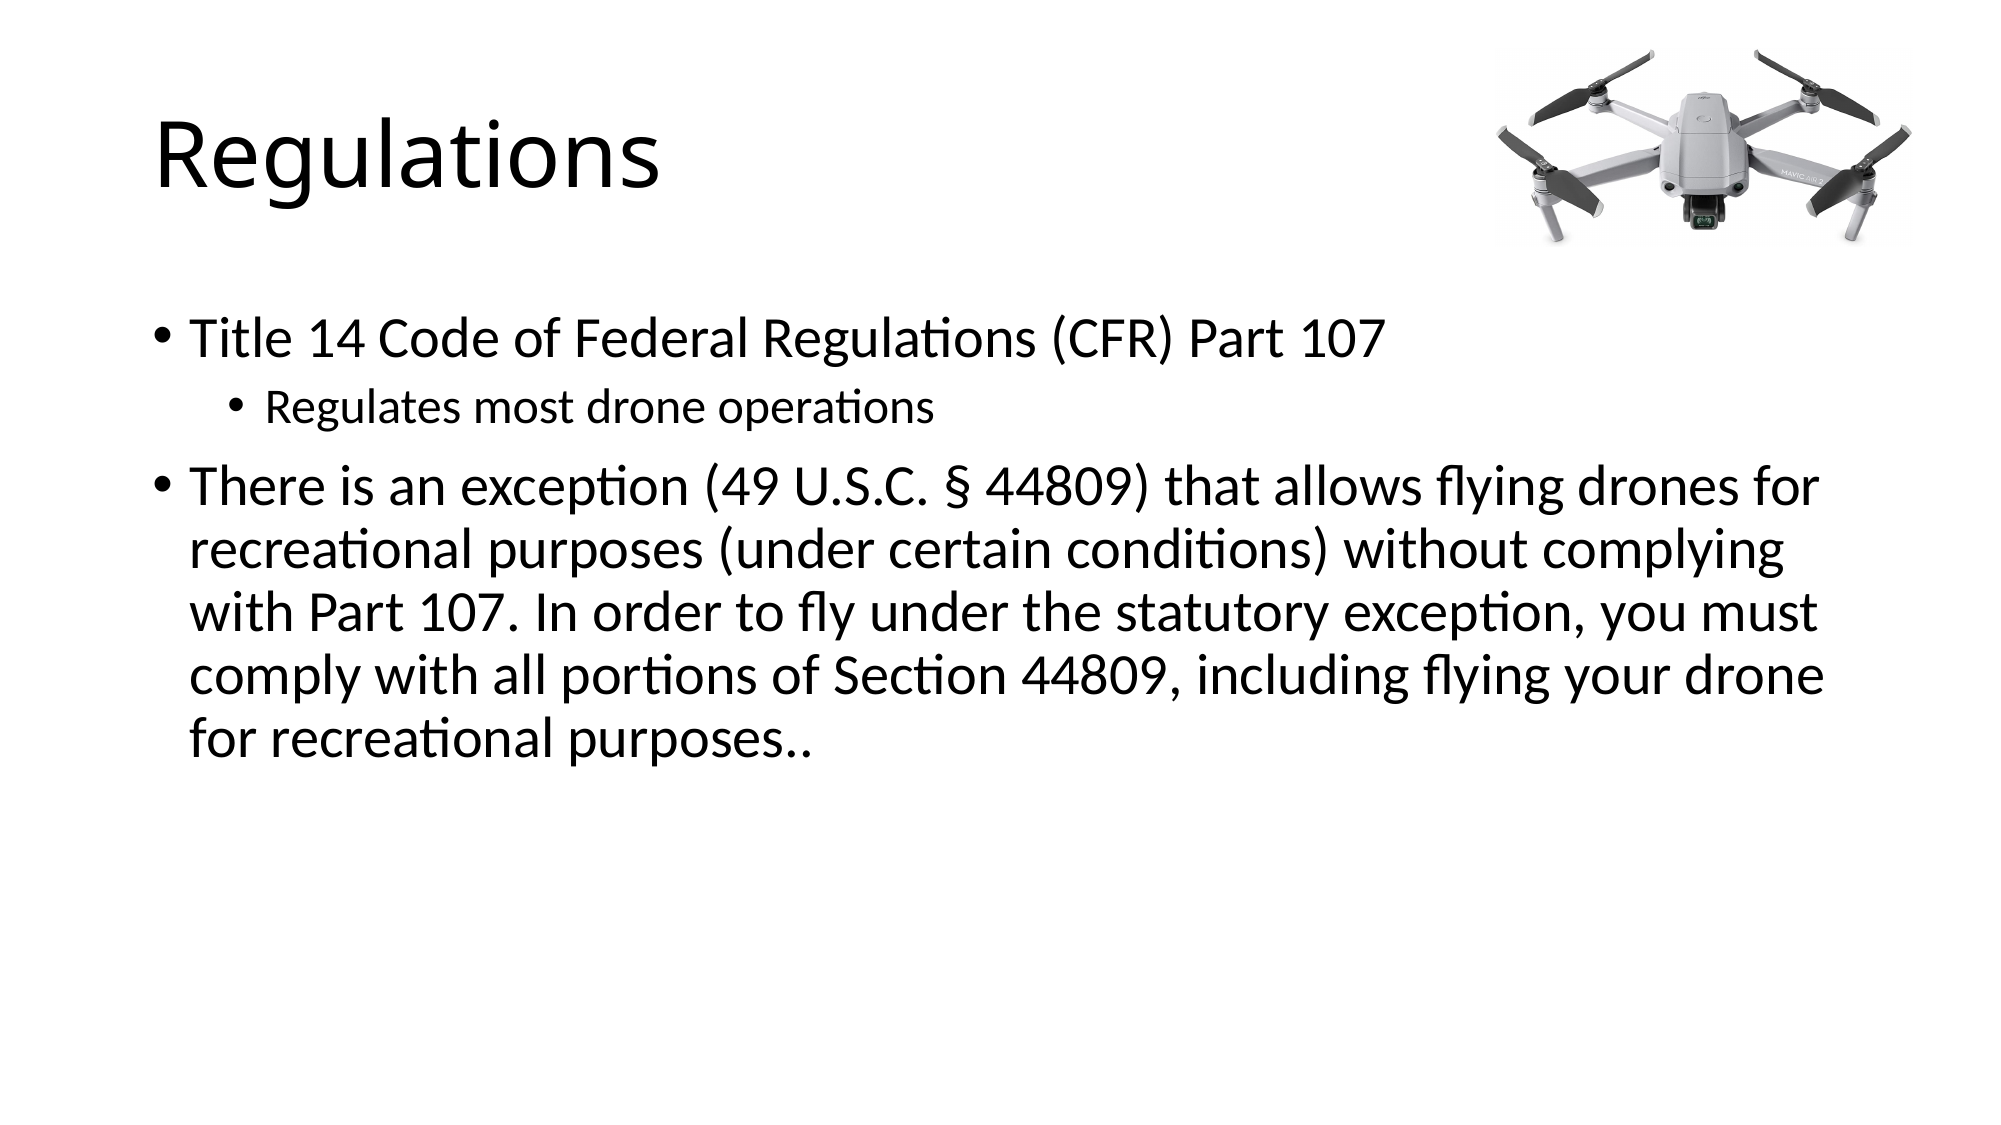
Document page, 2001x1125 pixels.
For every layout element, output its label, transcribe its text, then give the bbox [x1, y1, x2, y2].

picture [1495, 48, 1913, 247]
list Title 14 Code of Federal Regulations (CFR) Part 107 Regulates most drone operations There is an exception (49 U.S.C. § 44809) that allows flying drones for recreational purposes (under certain conditions) without complying with Part 107. In order to fly under the statutory exception, you must comply with all portions of Section 44809, including flying your drone for recreational purposes.. [137, 299, 1863, 1014]
title Regulations [137, 48, 1459, 267]
